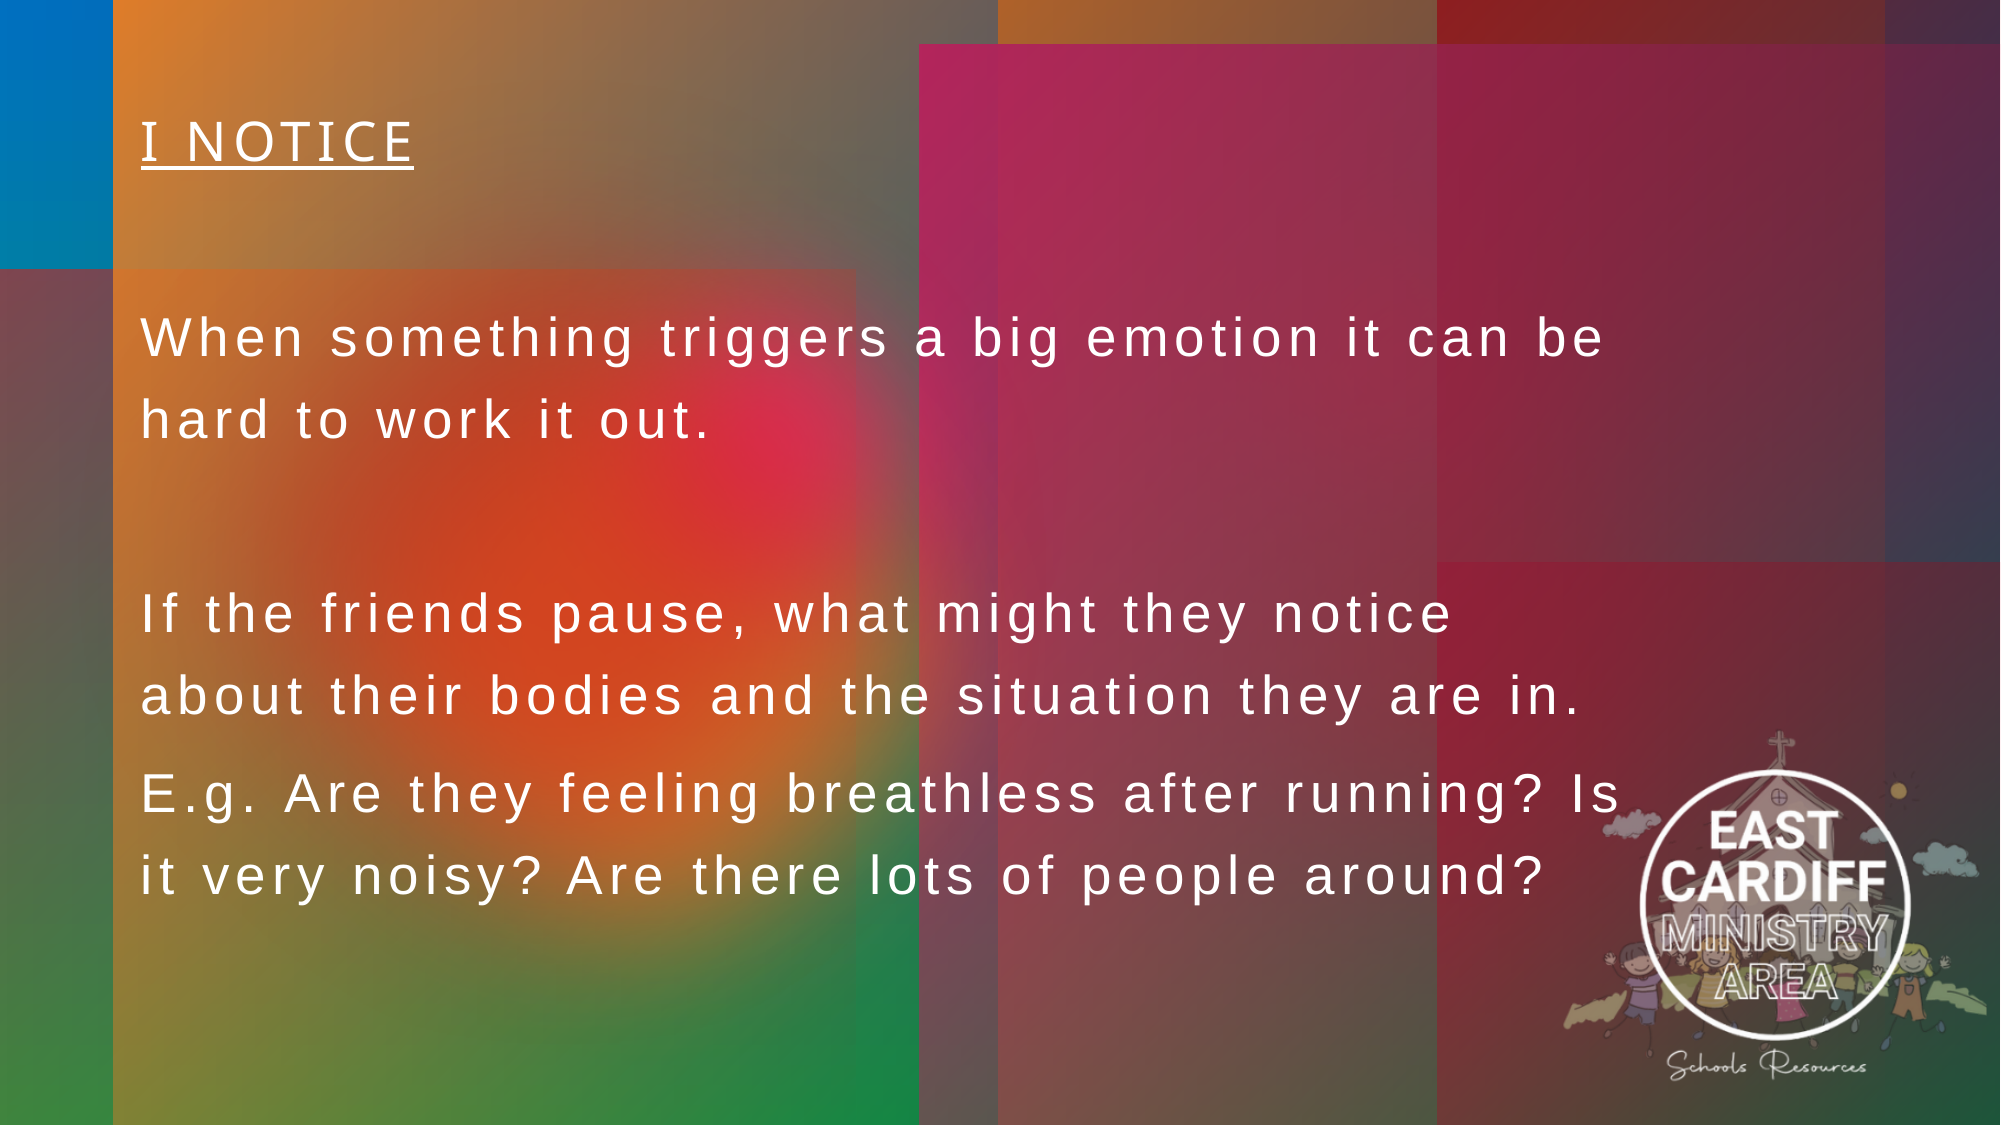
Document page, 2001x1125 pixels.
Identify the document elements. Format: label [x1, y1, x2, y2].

text_box [0, 0, 1125, 1125]
picture [1396, 525, 2000, 1125]
text_box [1125, 0, 2000, 1125]
